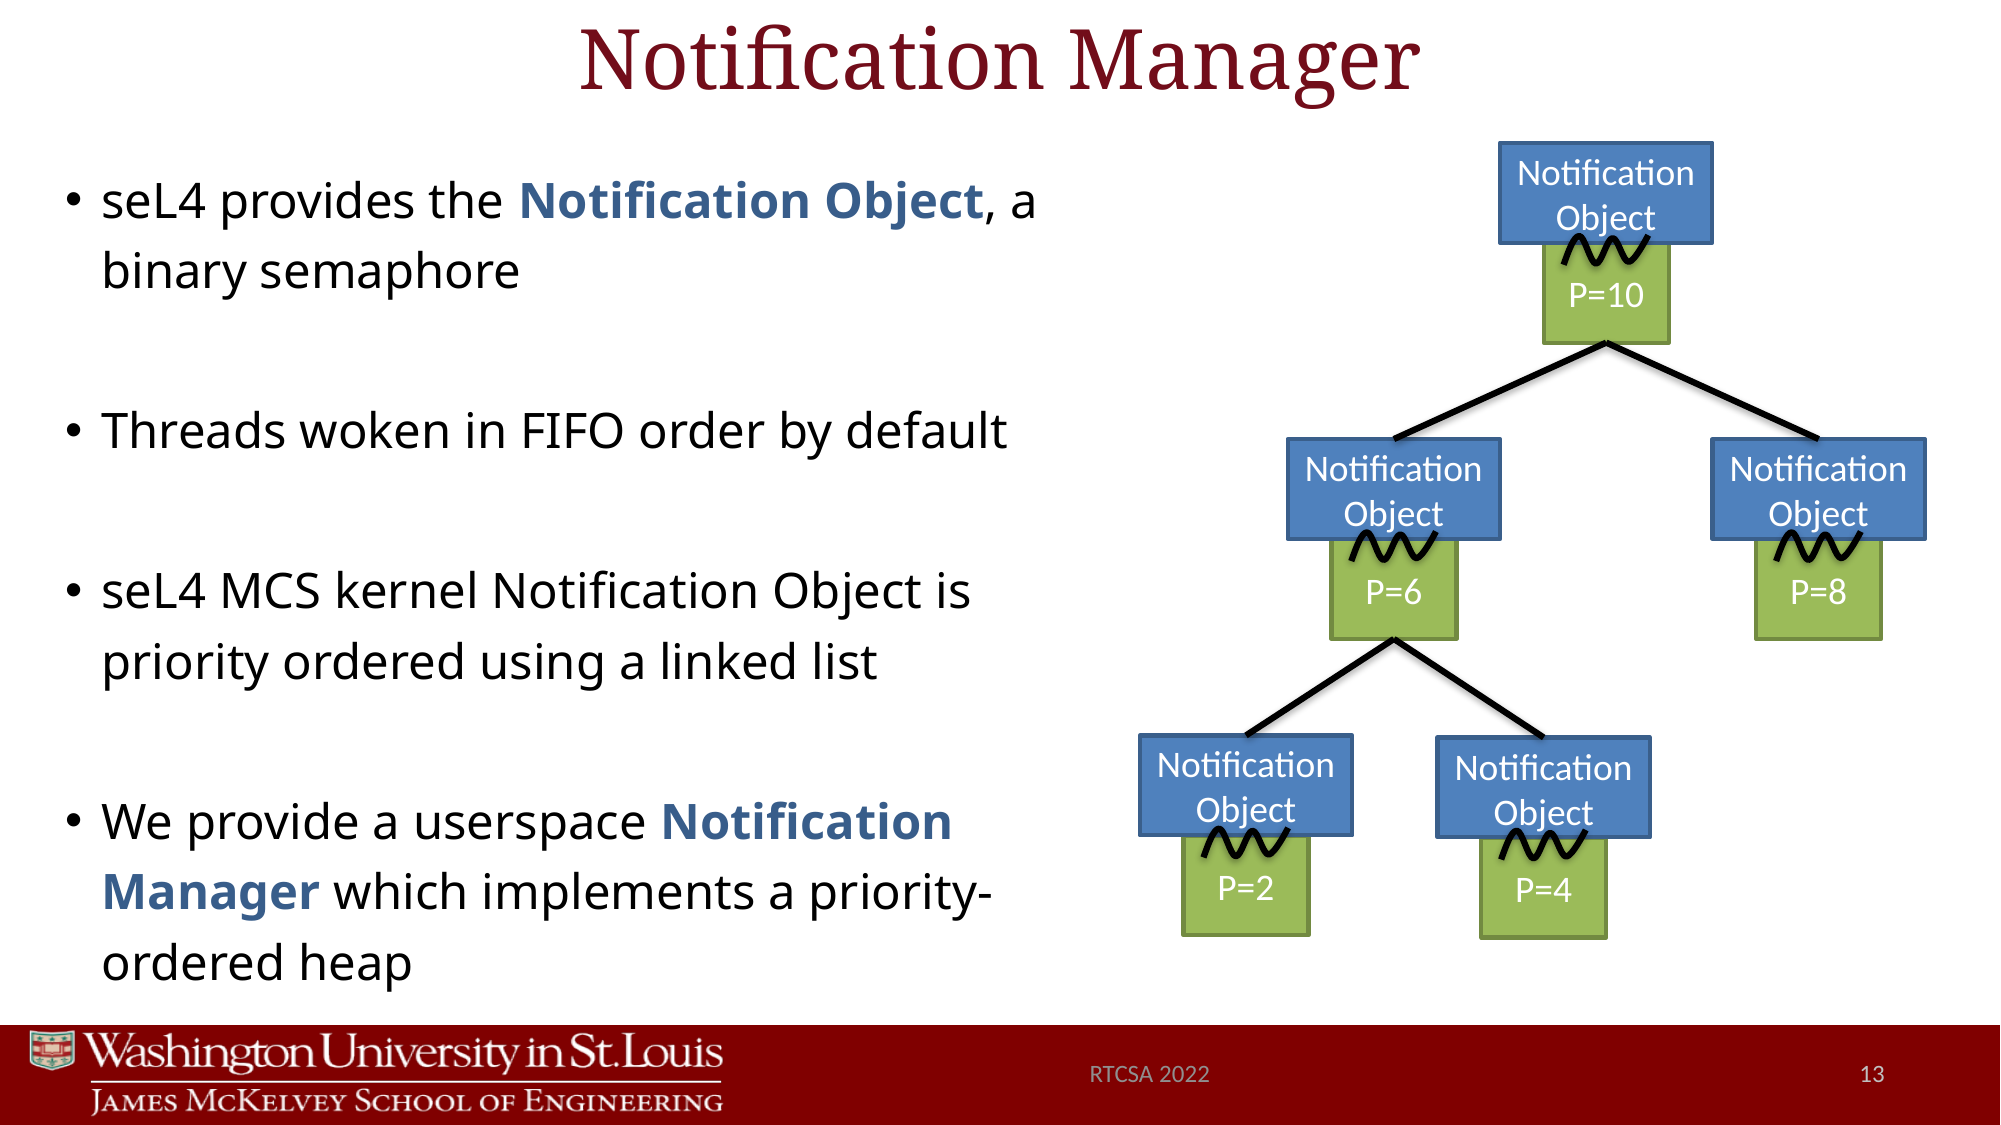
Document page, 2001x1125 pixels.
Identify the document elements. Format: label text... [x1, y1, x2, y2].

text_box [1712, 438, 1926, 640]
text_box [1245, 638, 1392, 736]
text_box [1605, 342, 1819, 440]
footer RTCSA 2022 [833, 1042, 1467, 1103]
slide_number 13 [1467, 1042, 1900, 1103]
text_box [1287, 438, 1501, 637]
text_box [1393, 342, 1604, 440]
list seL4 provides the Notification Object, a binary semaphore Threads woken in FIFO order by default seL4 MCS kernel Notification Object is priority ordered using a linked list We provide a userspace Notification Manager which implements a priority-ordered heap [50, 149, 1125, 1005]
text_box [1393, 638, 1544, 738]
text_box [1499, 142, 1713, 341]
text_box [1437, 737, 1651, 938]
title Notification Manager [99, 0, 1900, 150]
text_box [1139, 735, 1353, 936]
